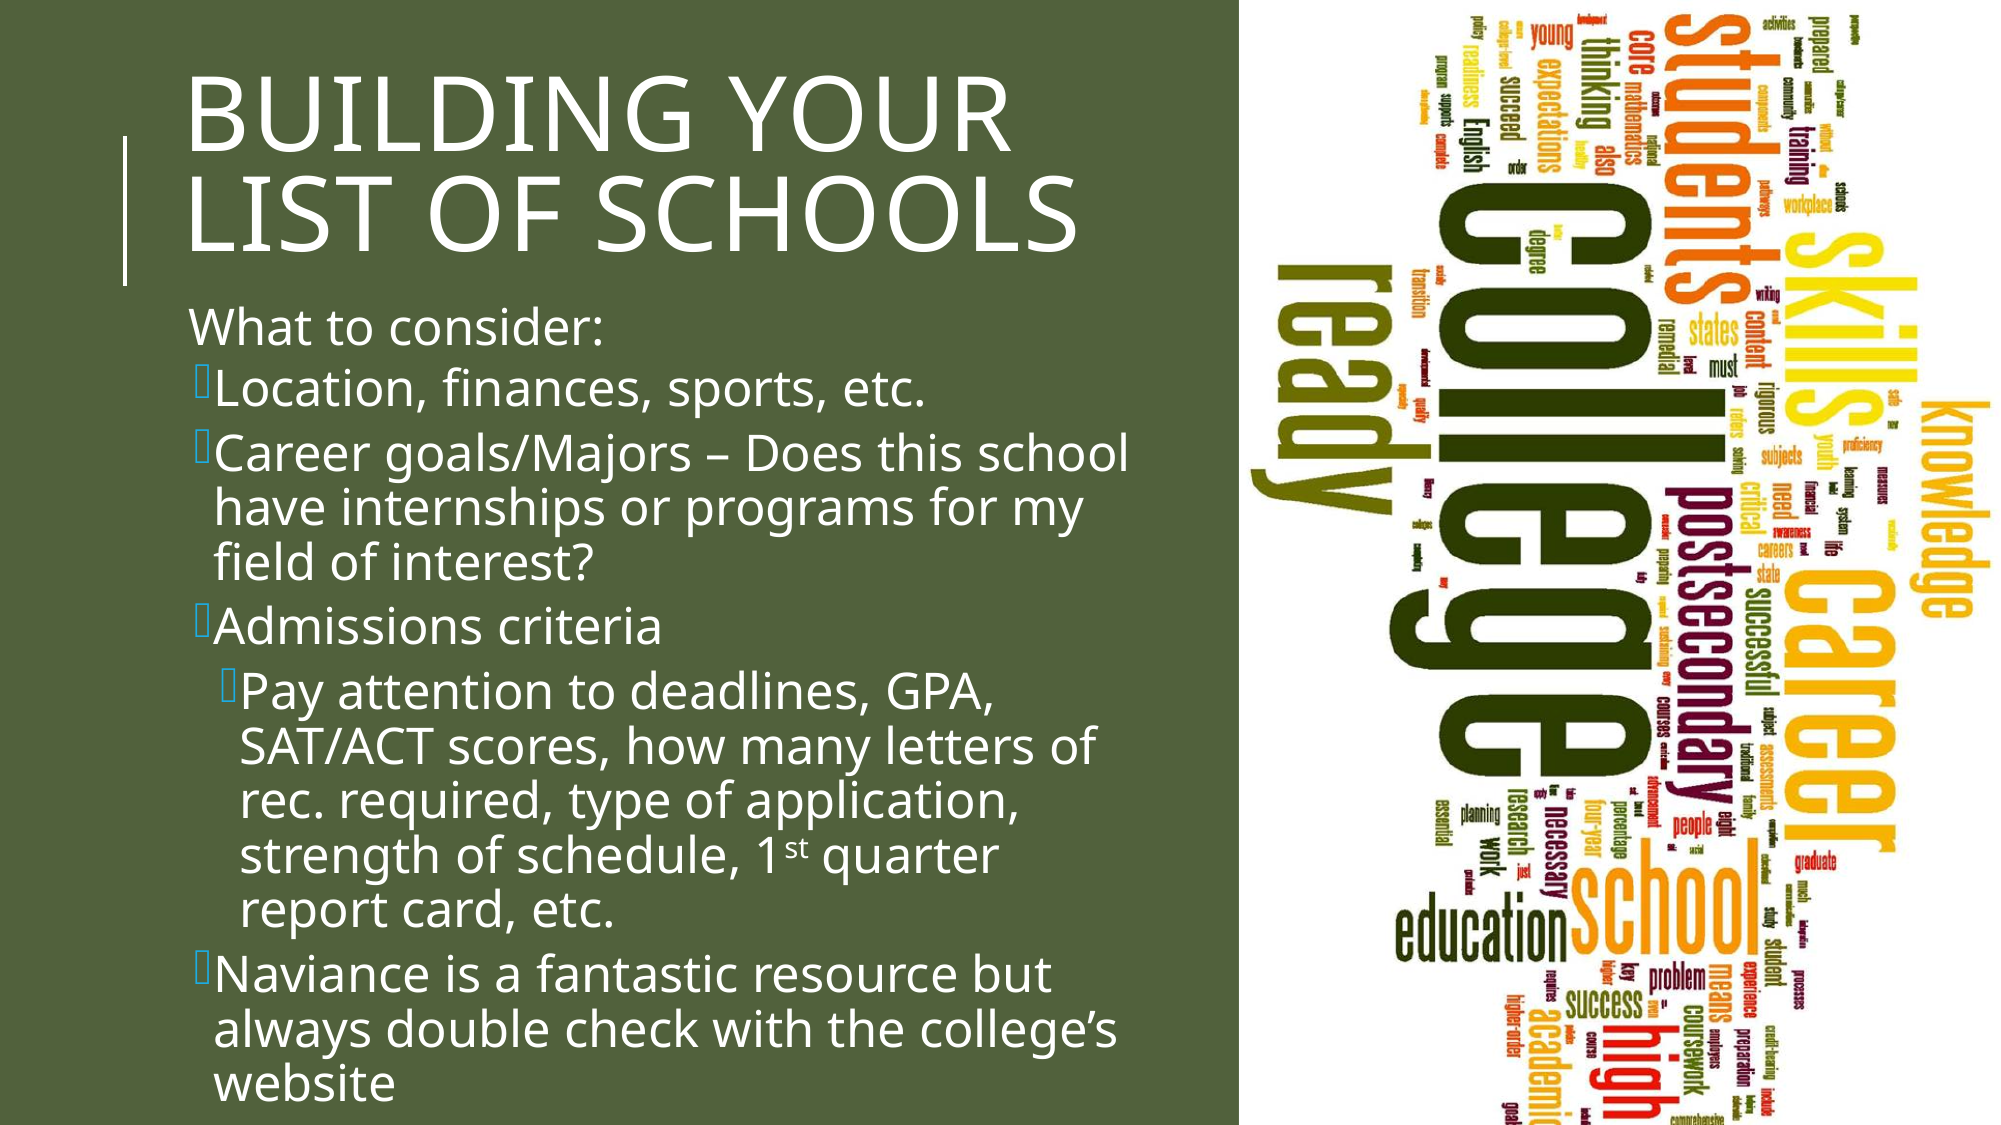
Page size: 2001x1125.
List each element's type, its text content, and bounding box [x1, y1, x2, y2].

text_box [0, 0, 1239, 1125]
list What to consider: Location, finances, sports, etc. Career goals/Majors – Does this school have internships or programs for my field of interest? Admissions criteria Pay attention to deadlines, GPA, SAT/ACT scores, how many letters of rec. required, type of application, strength of schedule, 1st quarter report card, etc. Naviance is a fantastic resource but always double check with the college’s website [168, 293, 1154, 1125]
picture [1056, 1, 2001, 1125]
title Building your list of schools [168, 48, 1154, 293]
